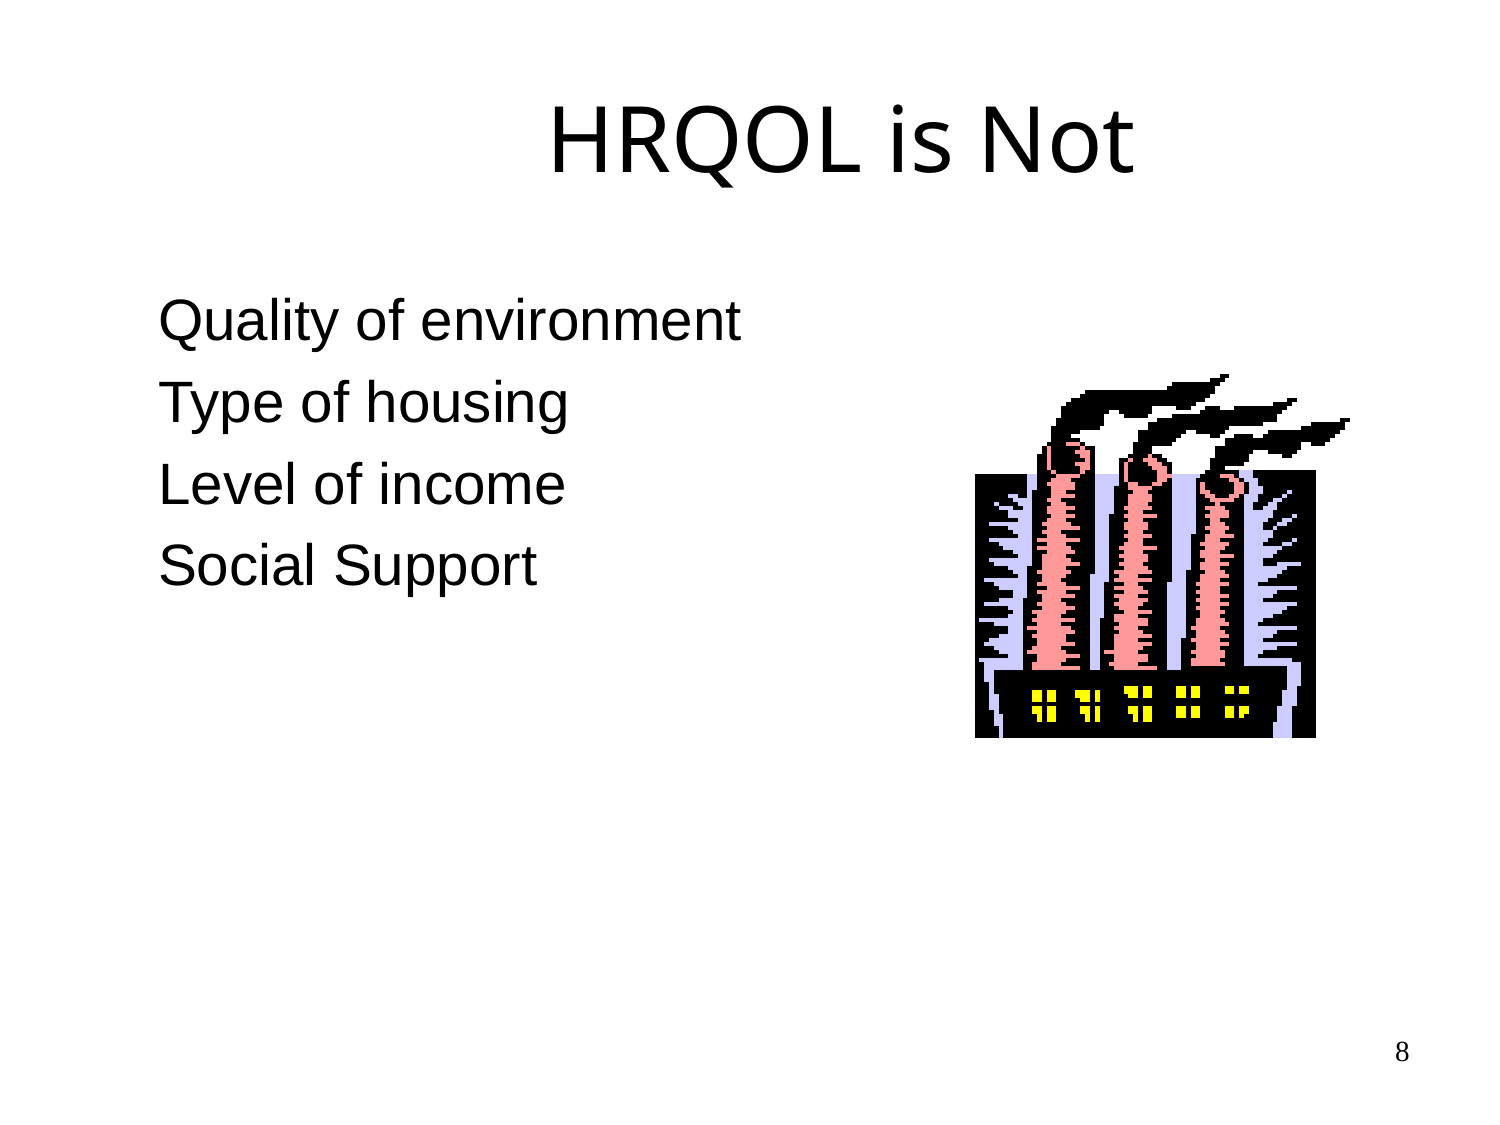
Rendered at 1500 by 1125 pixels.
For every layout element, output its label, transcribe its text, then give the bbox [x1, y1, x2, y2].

list Quality of environment Type of housing Level of income Social Support [126, 274, 838, 990]
slide_number 8 [1074, 1024, 1426, 1103]
picture [974, 374, 1351, 738]
title HRQOL is Not [0, 97, 1500, 176]
